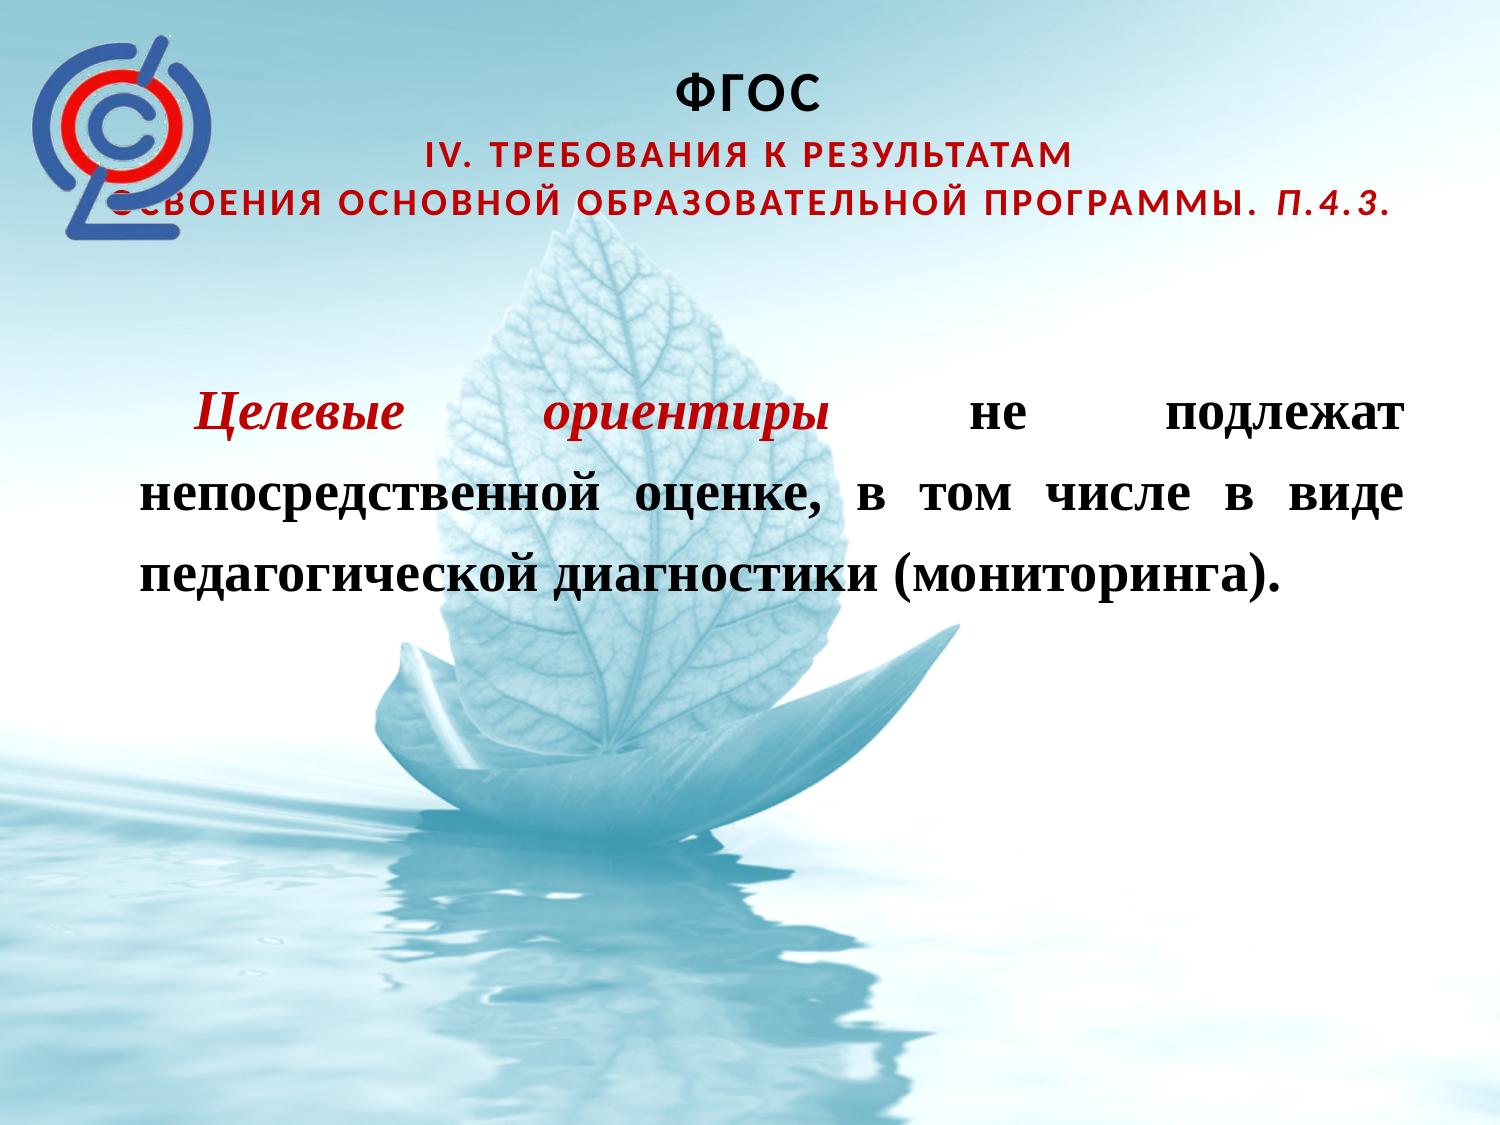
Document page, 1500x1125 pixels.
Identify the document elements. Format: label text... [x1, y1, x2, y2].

picture [29, 34, 219, 243]
title ФГОС IV. Требования к результатам освоения основной образовательной программы. П.4.3. [223, 45, 1425, 233]
list Целевые ориентиры не подлежат непосредственной оценке, в том числе в виде педагогической диагностики (мониторинга). [70, 351, 1421, 668]
